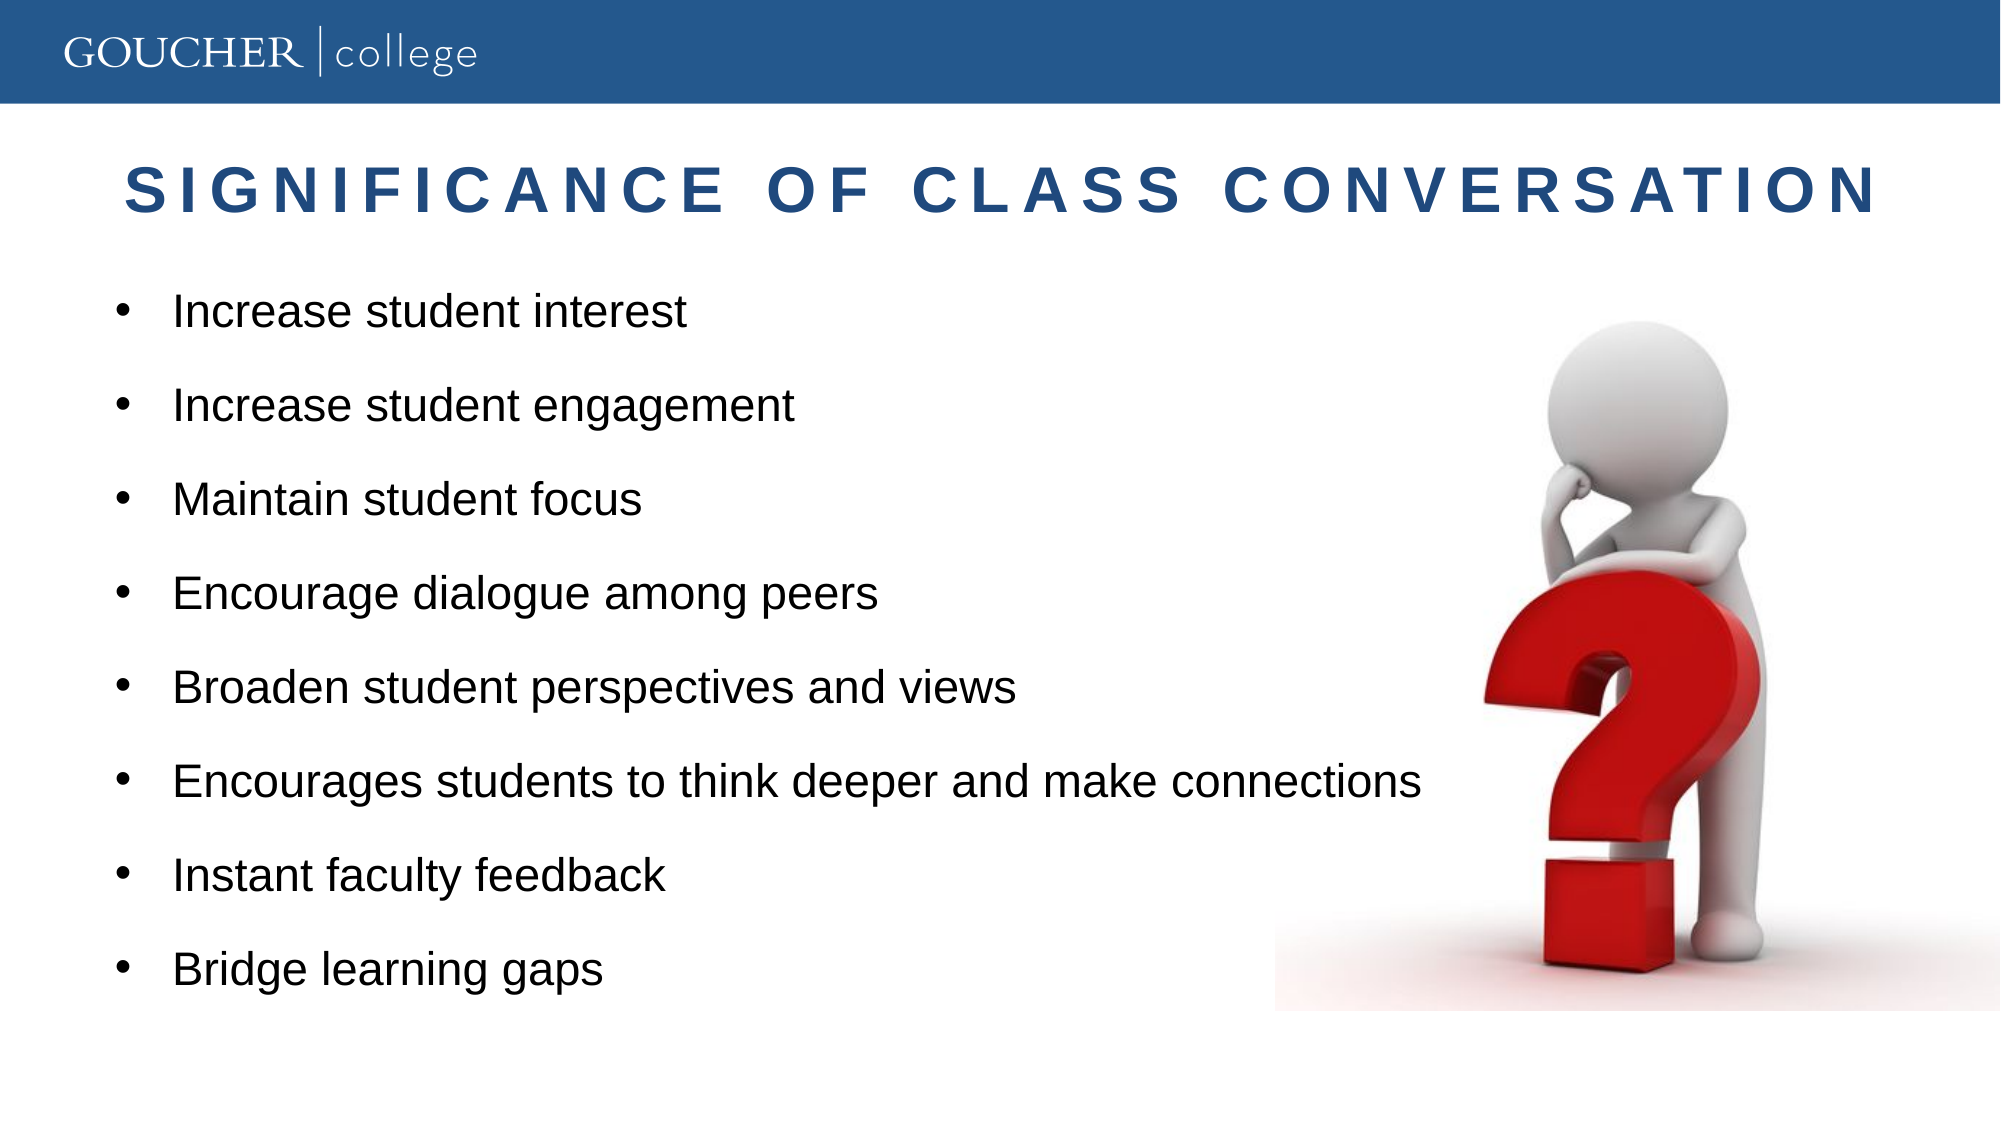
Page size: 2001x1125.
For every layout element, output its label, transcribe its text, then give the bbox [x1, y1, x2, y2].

title SIGNIFICANCE OF CLASS CONVERSATION [99, 149, 1900, 306]
picture [1274, 284, 2000, 1011]
list Increase student interest Increase student engagement Maintain student focus Encourage dialogue among peers Broaden student perspectives and views Encourages students to think deeper and make connections Instant faculty feedback Bridge learning gaps [99, 306, 1269, 1011]
picture [0, 0, 2001, 104]
